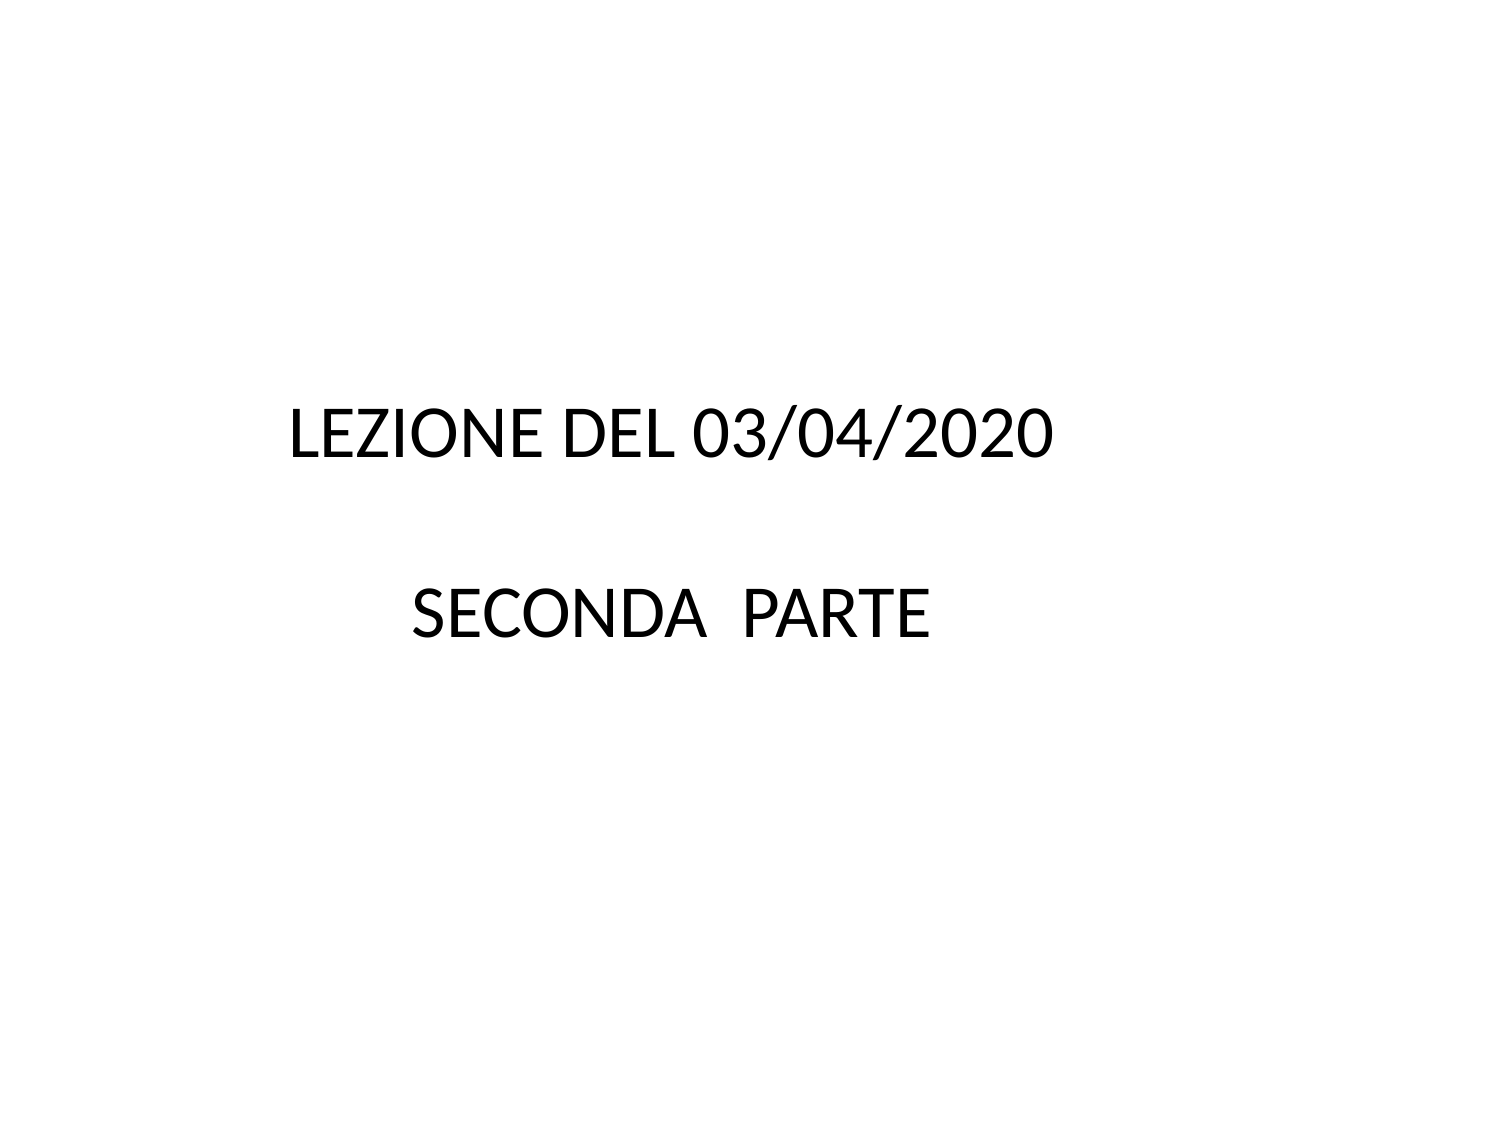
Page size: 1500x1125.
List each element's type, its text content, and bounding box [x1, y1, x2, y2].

text_box LEZIONE DEL 03/04/2020 SECONDA PARTE [273, 374, 1071, 660]
